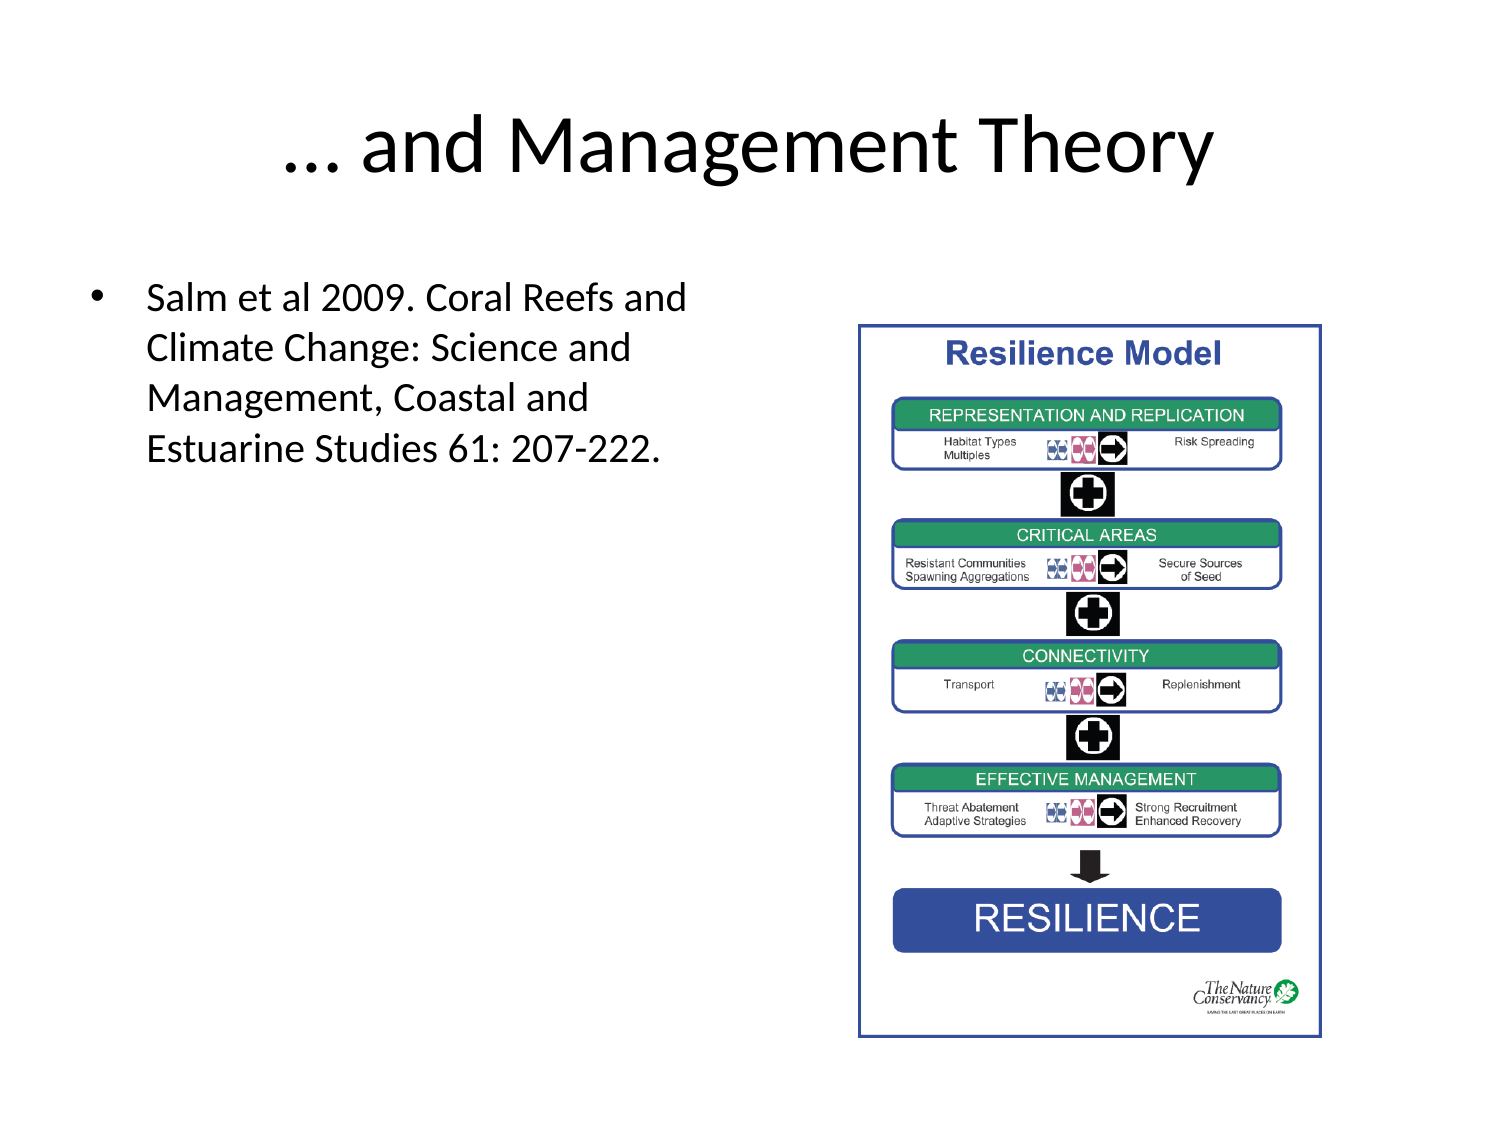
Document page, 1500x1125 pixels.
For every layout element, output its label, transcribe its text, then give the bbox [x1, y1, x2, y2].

title … and Management Theory [75, 45, 1425, 233]
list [852, 314, 1335, 1043]
list Salm et al 2009. Coral Reefs and Climate Change: Science and Management, Coastal and Estuarine Studies 61: 207-222. [75, 262, 738, 1005]
